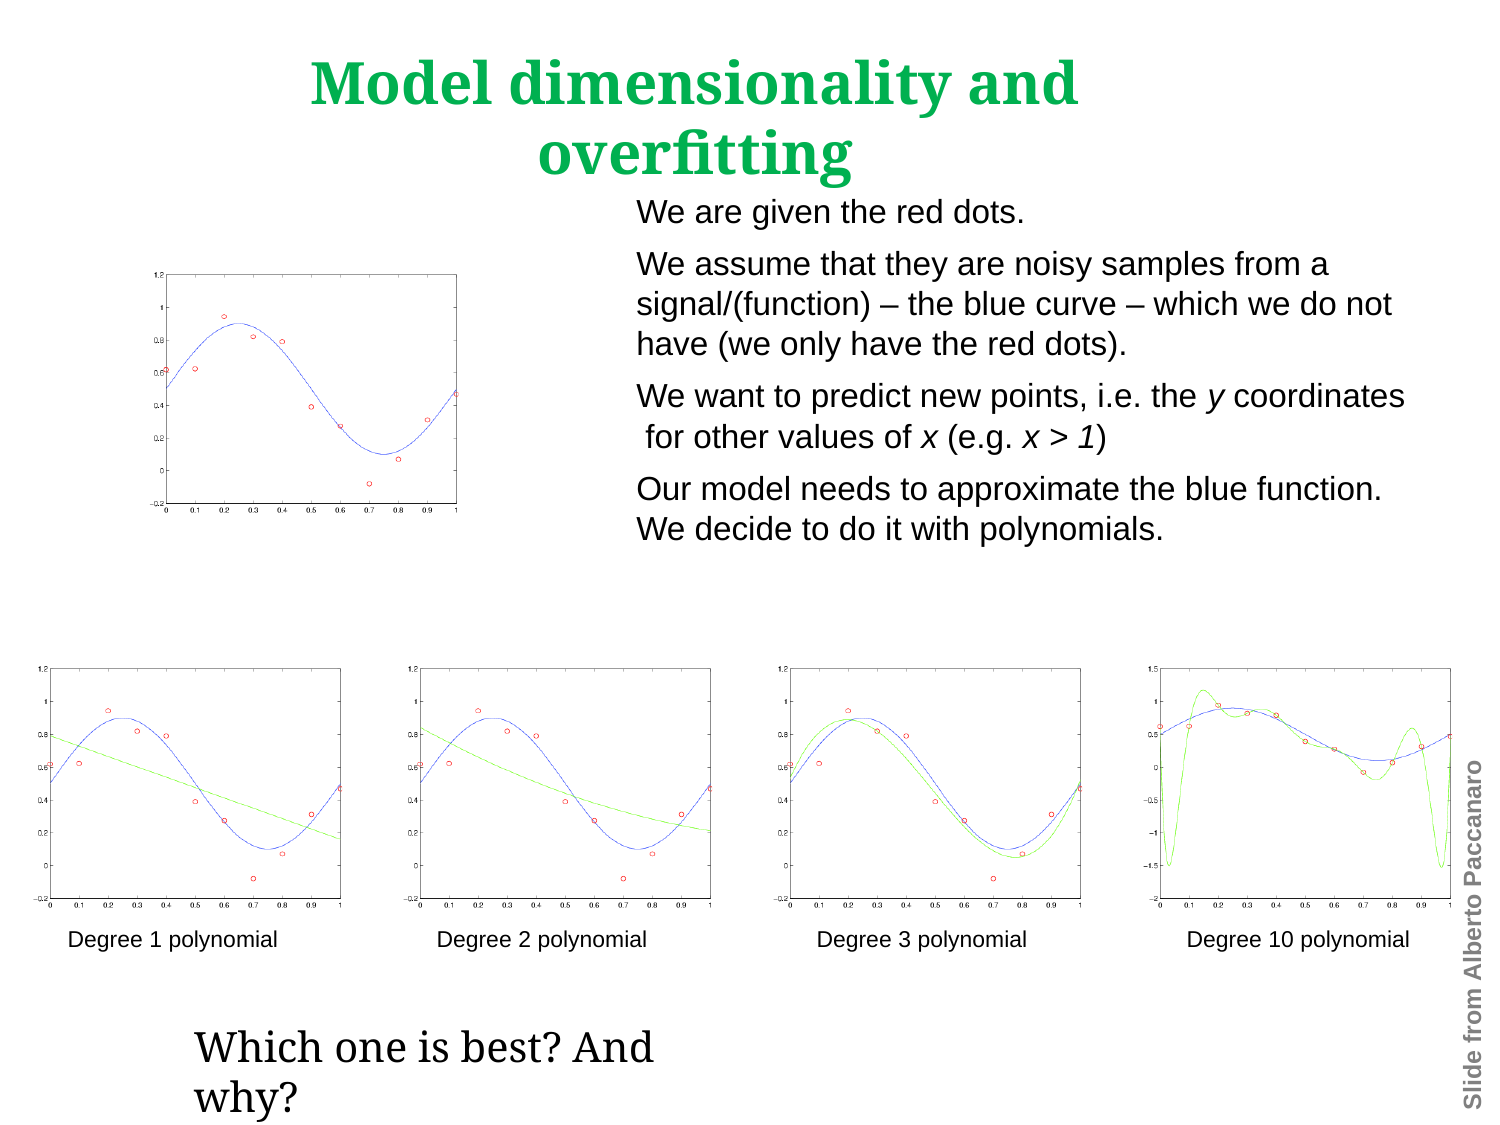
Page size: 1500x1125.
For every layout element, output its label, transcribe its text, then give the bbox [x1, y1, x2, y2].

text_box [773, 666, 1083, 908]
text_box [149, 272, 459, 513]
text_box Slide from Alberto Paccanaro [1448, 694, 1494, 1125]
text_box Degree 2 polynomial [434, 922, 650, 953]
text_box [33, 666, 343, 908]
text_box Degree 3 polynomial [814, 922, 1029, 953]
text_box Degree 1 polynomial [65, 922, 281, 953]
text_box We are given the red dots. We assume that they are noisy samples from a signal/(function) – the blue curve – which we do not have (we only have the red dots). We want to predict new points, i.e. the y coordinates for other values of x (e.g. x > 1) Our model needs to approximate the blue function. We decide to do it with polynomials. [634, 175, 1410, 548]
title Model dimensionality and overfitting [157, 43, 1231, 119]
text_box Which one is best? And why? [191, 1018, 740, 1122]
text_box [1143, 666, 1453, 908]
text_box Degree 10 polynomial [1184, 922, 1412, 953]
text_box [403, 666, 713, 908]
